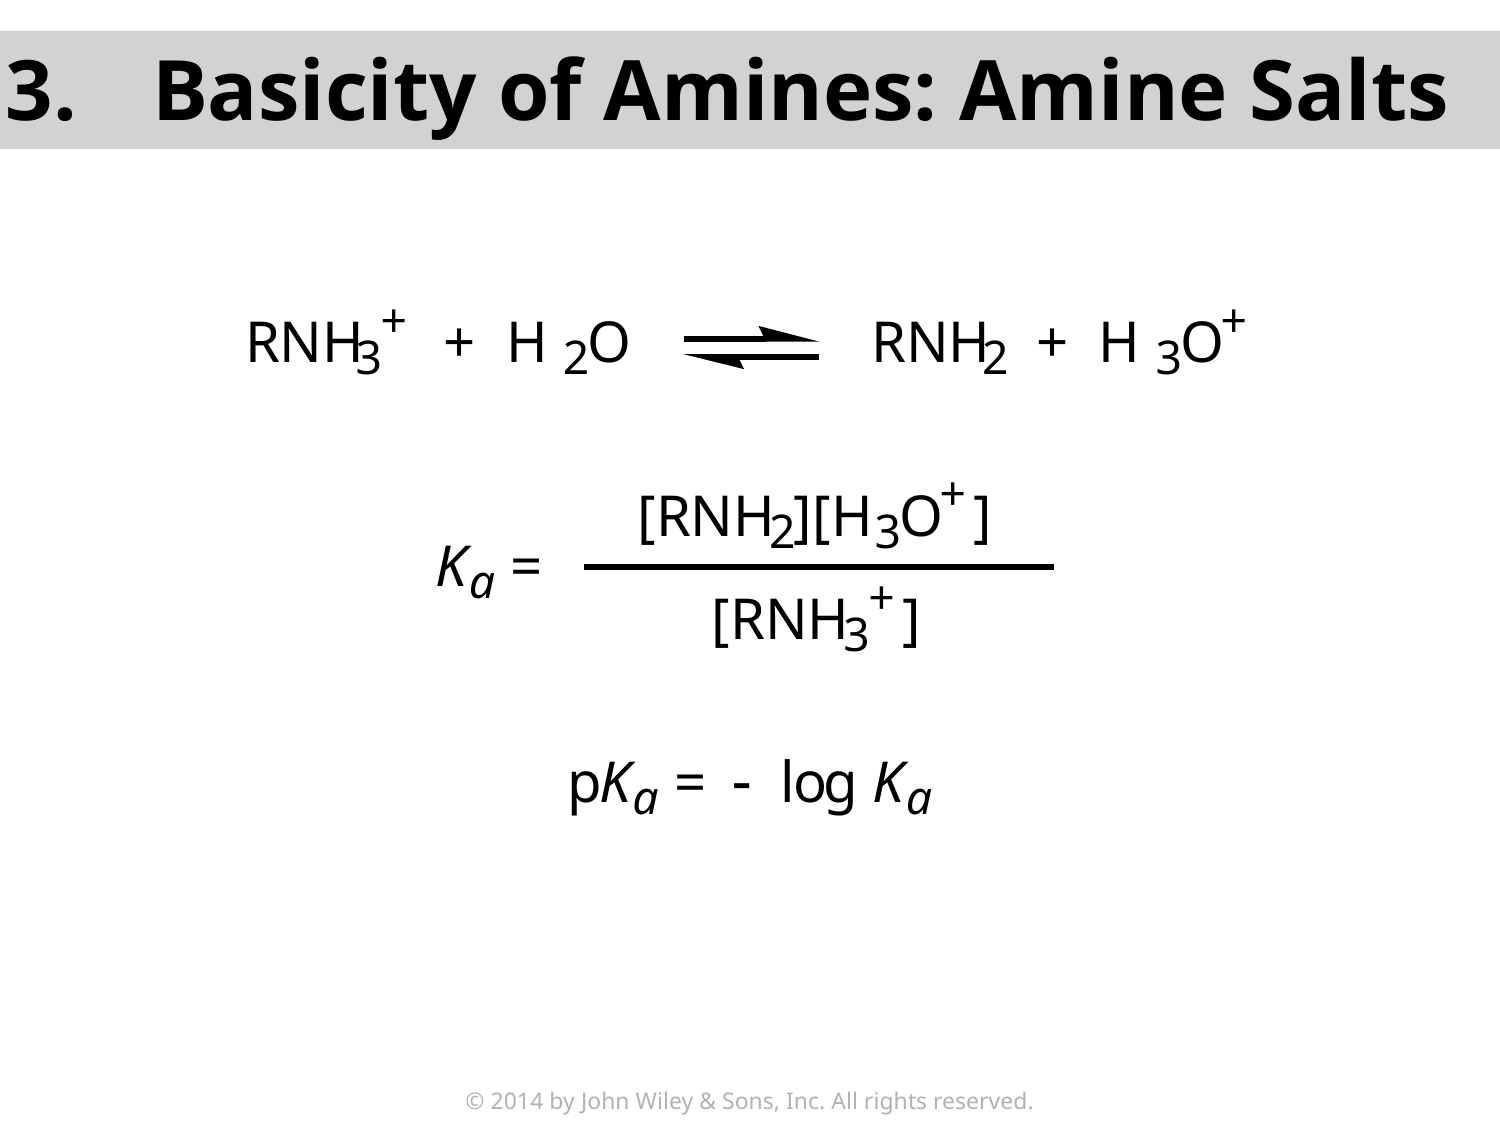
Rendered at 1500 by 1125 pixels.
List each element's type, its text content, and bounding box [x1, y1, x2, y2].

text_box 3. Basicity of Amines: Amine Salts [0, 30, 1500, 149]
footer © 2014 by John Wiley & Sons, Inc. All rights reserved. [300, 1065, 1200, 1125]
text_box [242, 303, 1258, 822]
